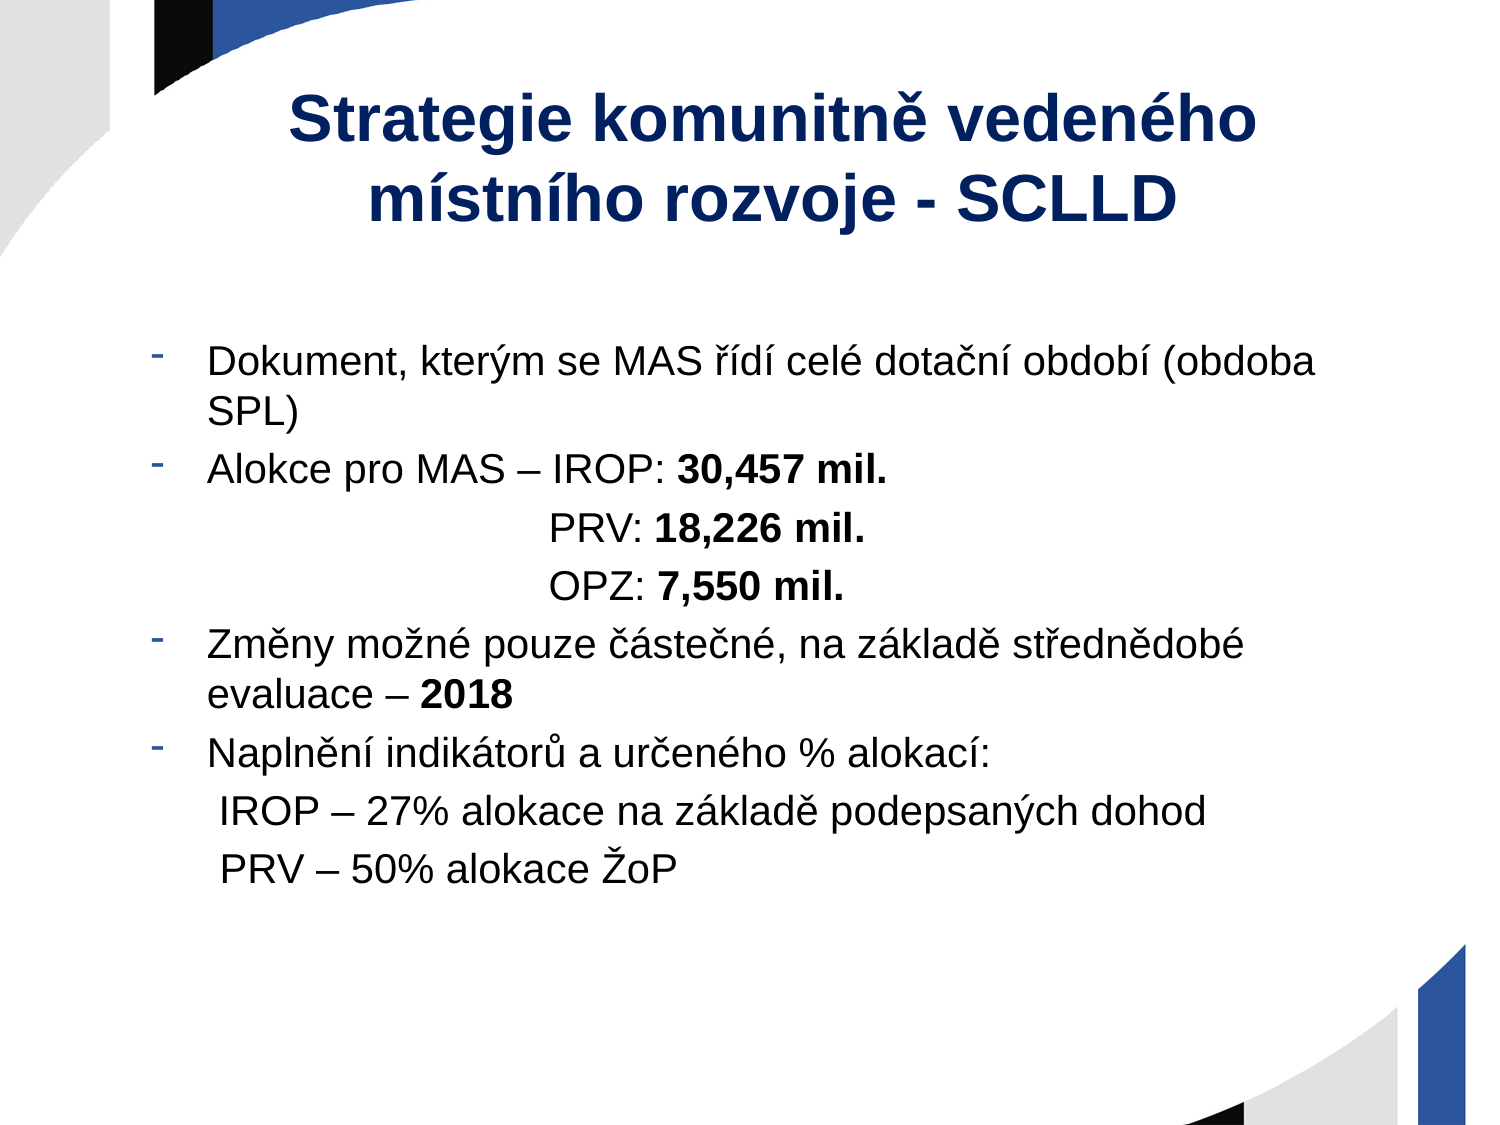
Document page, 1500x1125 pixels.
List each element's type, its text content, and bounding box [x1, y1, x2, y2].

list Dokument, kterým se MAS řídí celé dotační období (obdoba SPL) Alokce pro MAS – IROP: 30,457 mil. PRV: 18,226 mil. OPZ: 7,550 mil. Změny možné pouze částečné, na základě střednědobé evaluace – 2018 Naplnění indikátorů a určeného % alokací: IROP – 27% alokace na základě podepsaných dohod PRV – 50% alokace ŽoP [135, 326, 1412, 977]
title Strategie komunitně vedeného místního rozvoje - SCLLD [135, 77, 1412, 232]
picture [1171, 944, 1500, 1125]
picture [0, 0, 430, 258]
